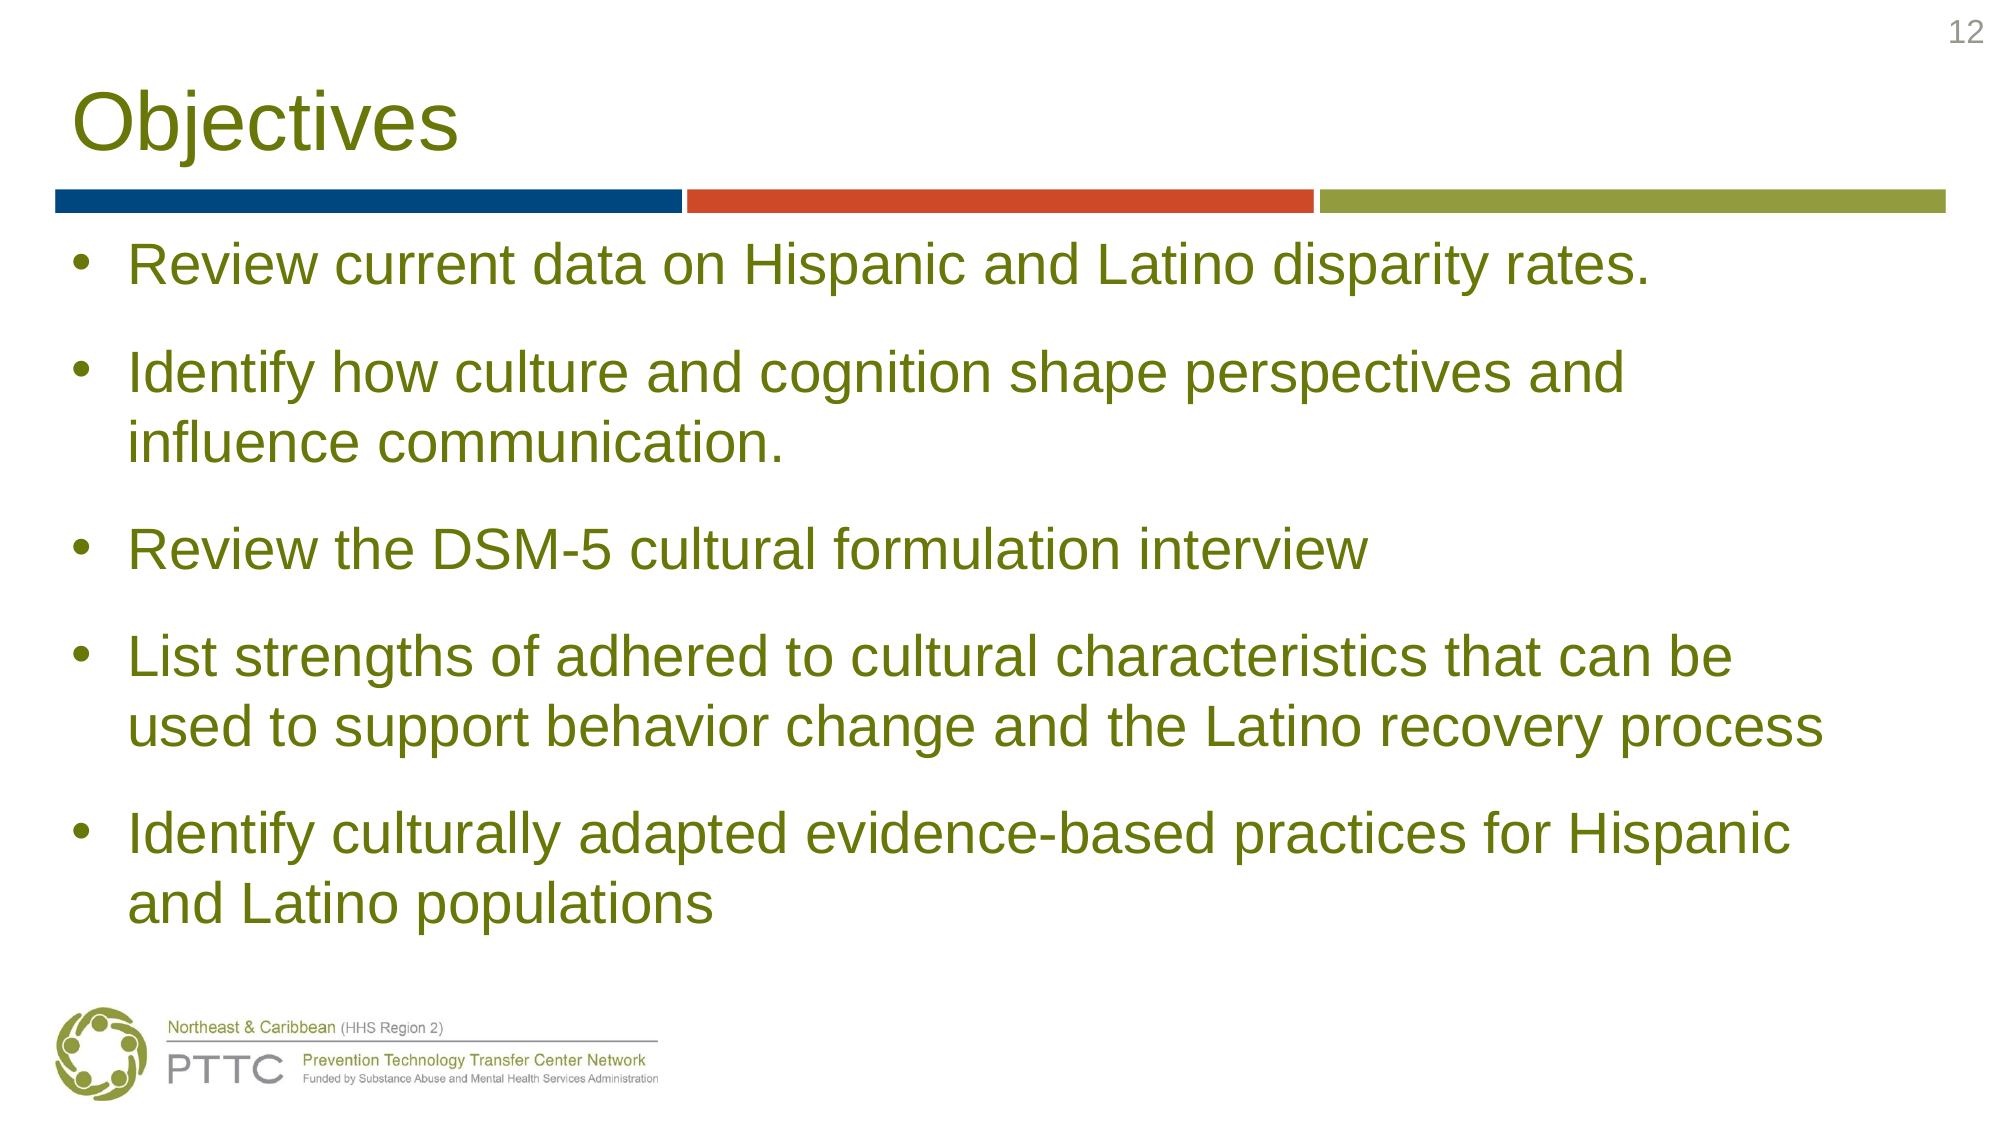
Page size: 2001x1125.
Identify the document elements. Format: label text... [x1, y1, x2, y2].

picture [55, 1007, 658, 1101]
list Review current data on Hispanic and Latino disparity rates. Identify how culture and cognition shape perspectives and influence communication. Review the DSM-5 cultural formulation interview List strengths of adhered to cultural characteristics that can be used to support behavior change and the Latino recovery process Identify culturally adapted evidence-based practices for Hispanic and Latino populations [55, 219, 1887, 994]
title Objectives [55, 46, 1912, 201]
picture [55, 189, 1946, 213]
slide_number 12 [1550, 0, 2000, 60]
